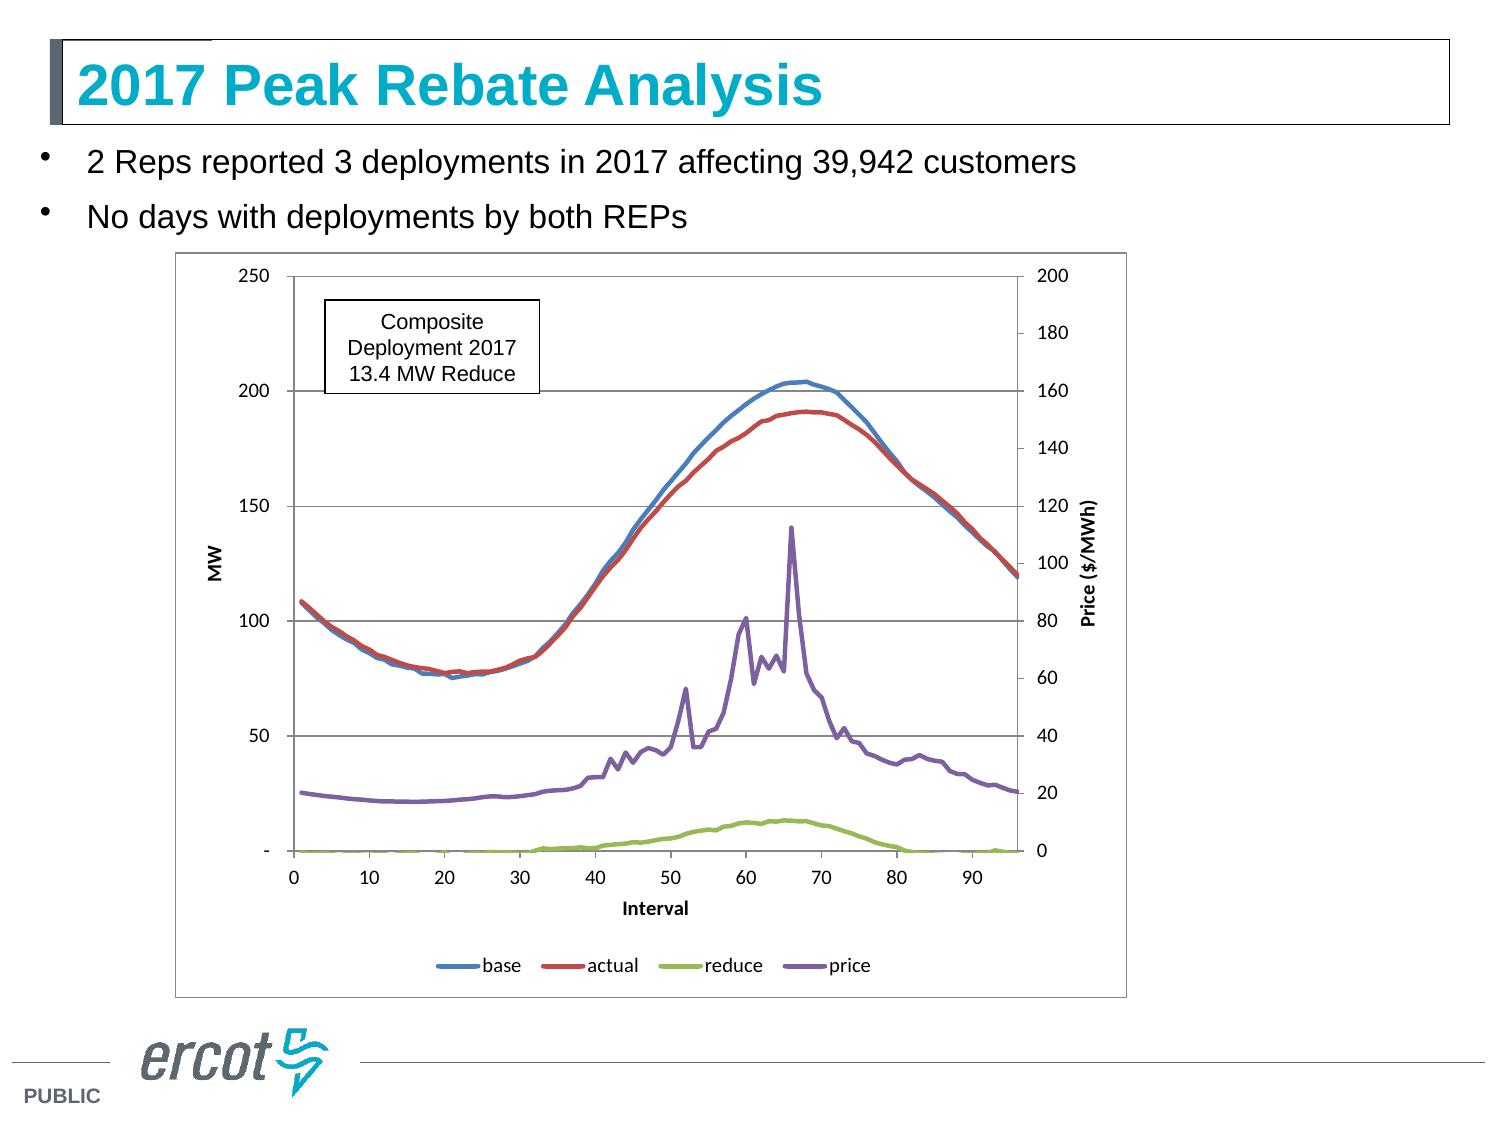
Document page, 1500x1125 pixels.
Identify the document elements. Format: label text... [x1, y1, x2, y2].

picture [174, 252, 1128, 999]
title 2017 Peak Rebate Analysis [62, 39, 1450, 125]
picture [137, 1024, 332, 1100]
text_box 2 Reps reported 3 deployments in 2017 affecting 39,942 customers No days with deployments by both REPs [24, 133, 1425, 243]
